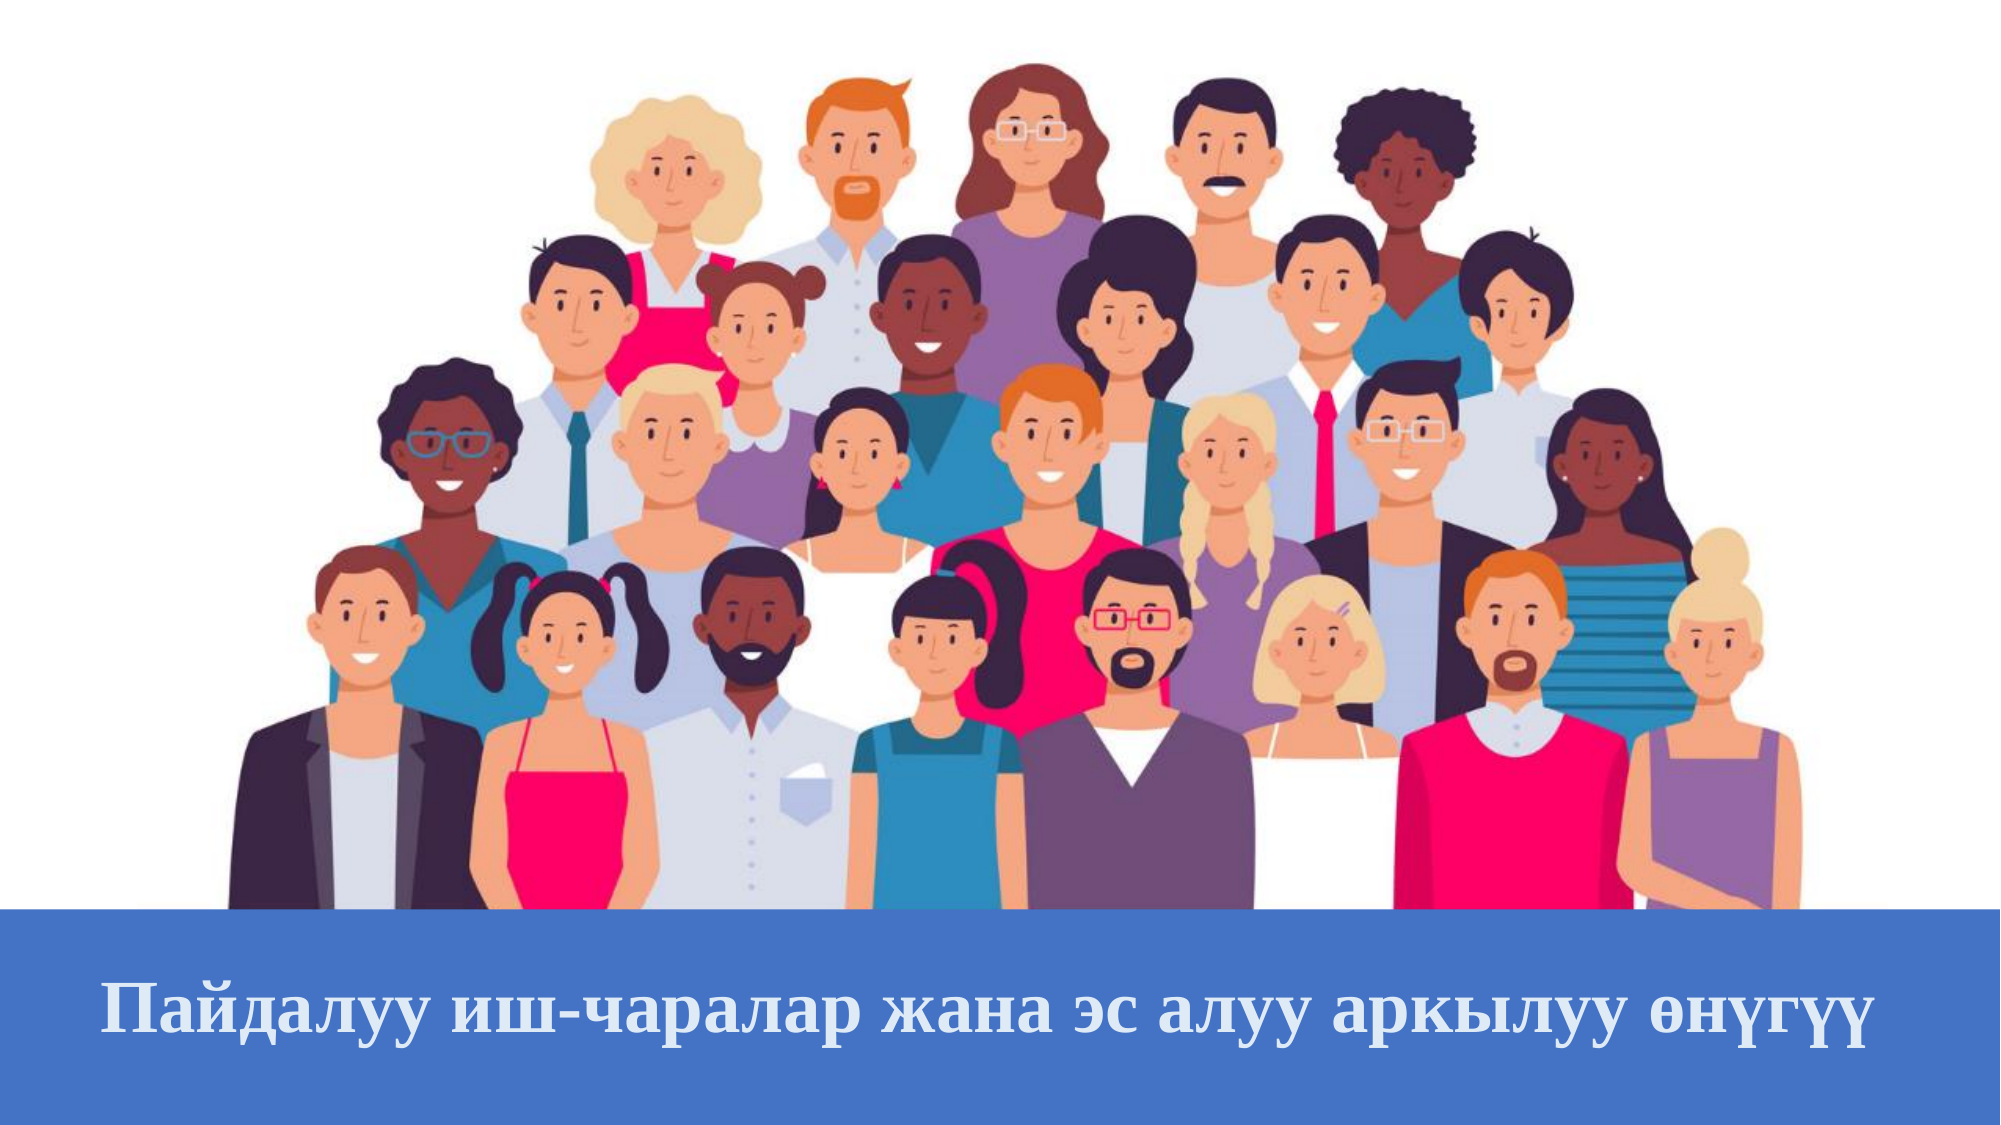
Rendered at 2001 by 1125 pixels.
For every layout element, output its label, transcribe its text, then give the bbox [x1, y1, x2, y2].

text_box Пайдалуу иш-чаралар жана эс алуу аркылуу өнүгүү [66, 950, 1910, 1055]
picture [137, 0, 1888, 909]
